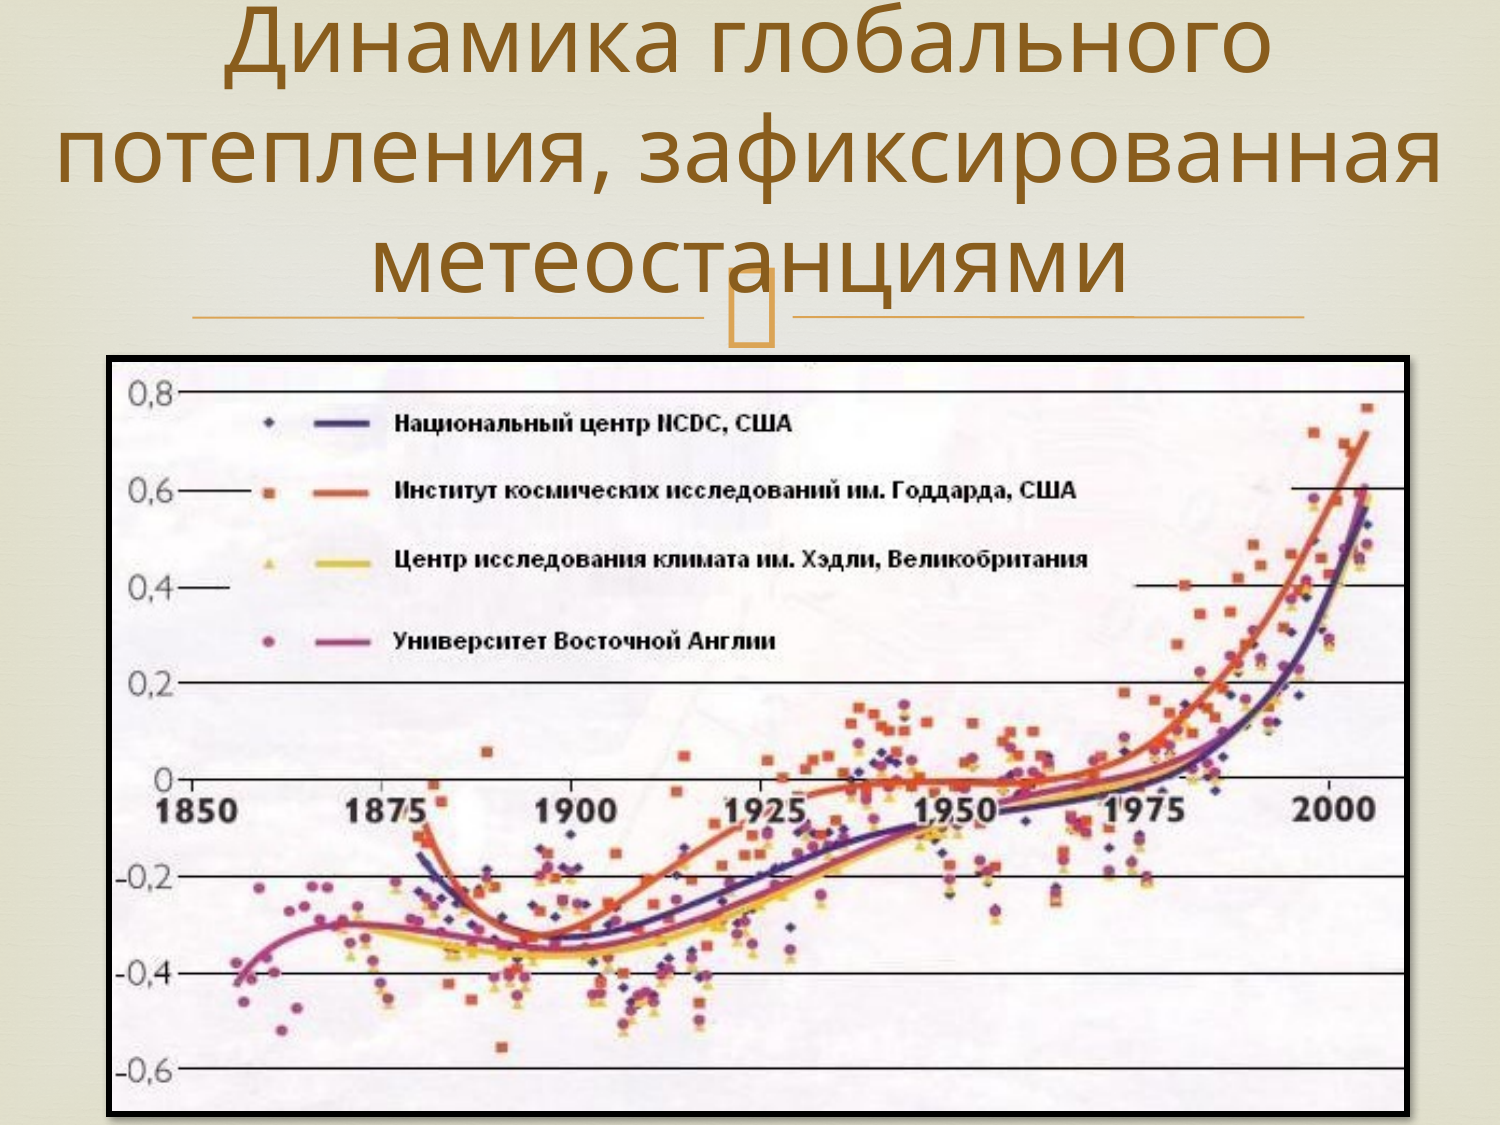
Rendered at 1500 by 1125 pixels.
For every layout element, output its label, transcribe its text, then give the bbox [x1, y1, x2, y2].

title Динамика глобального потепления, зафиксированная метеостанциями [0, 0, 1500, 291]
picture [111, 361, 1405, 1112]
